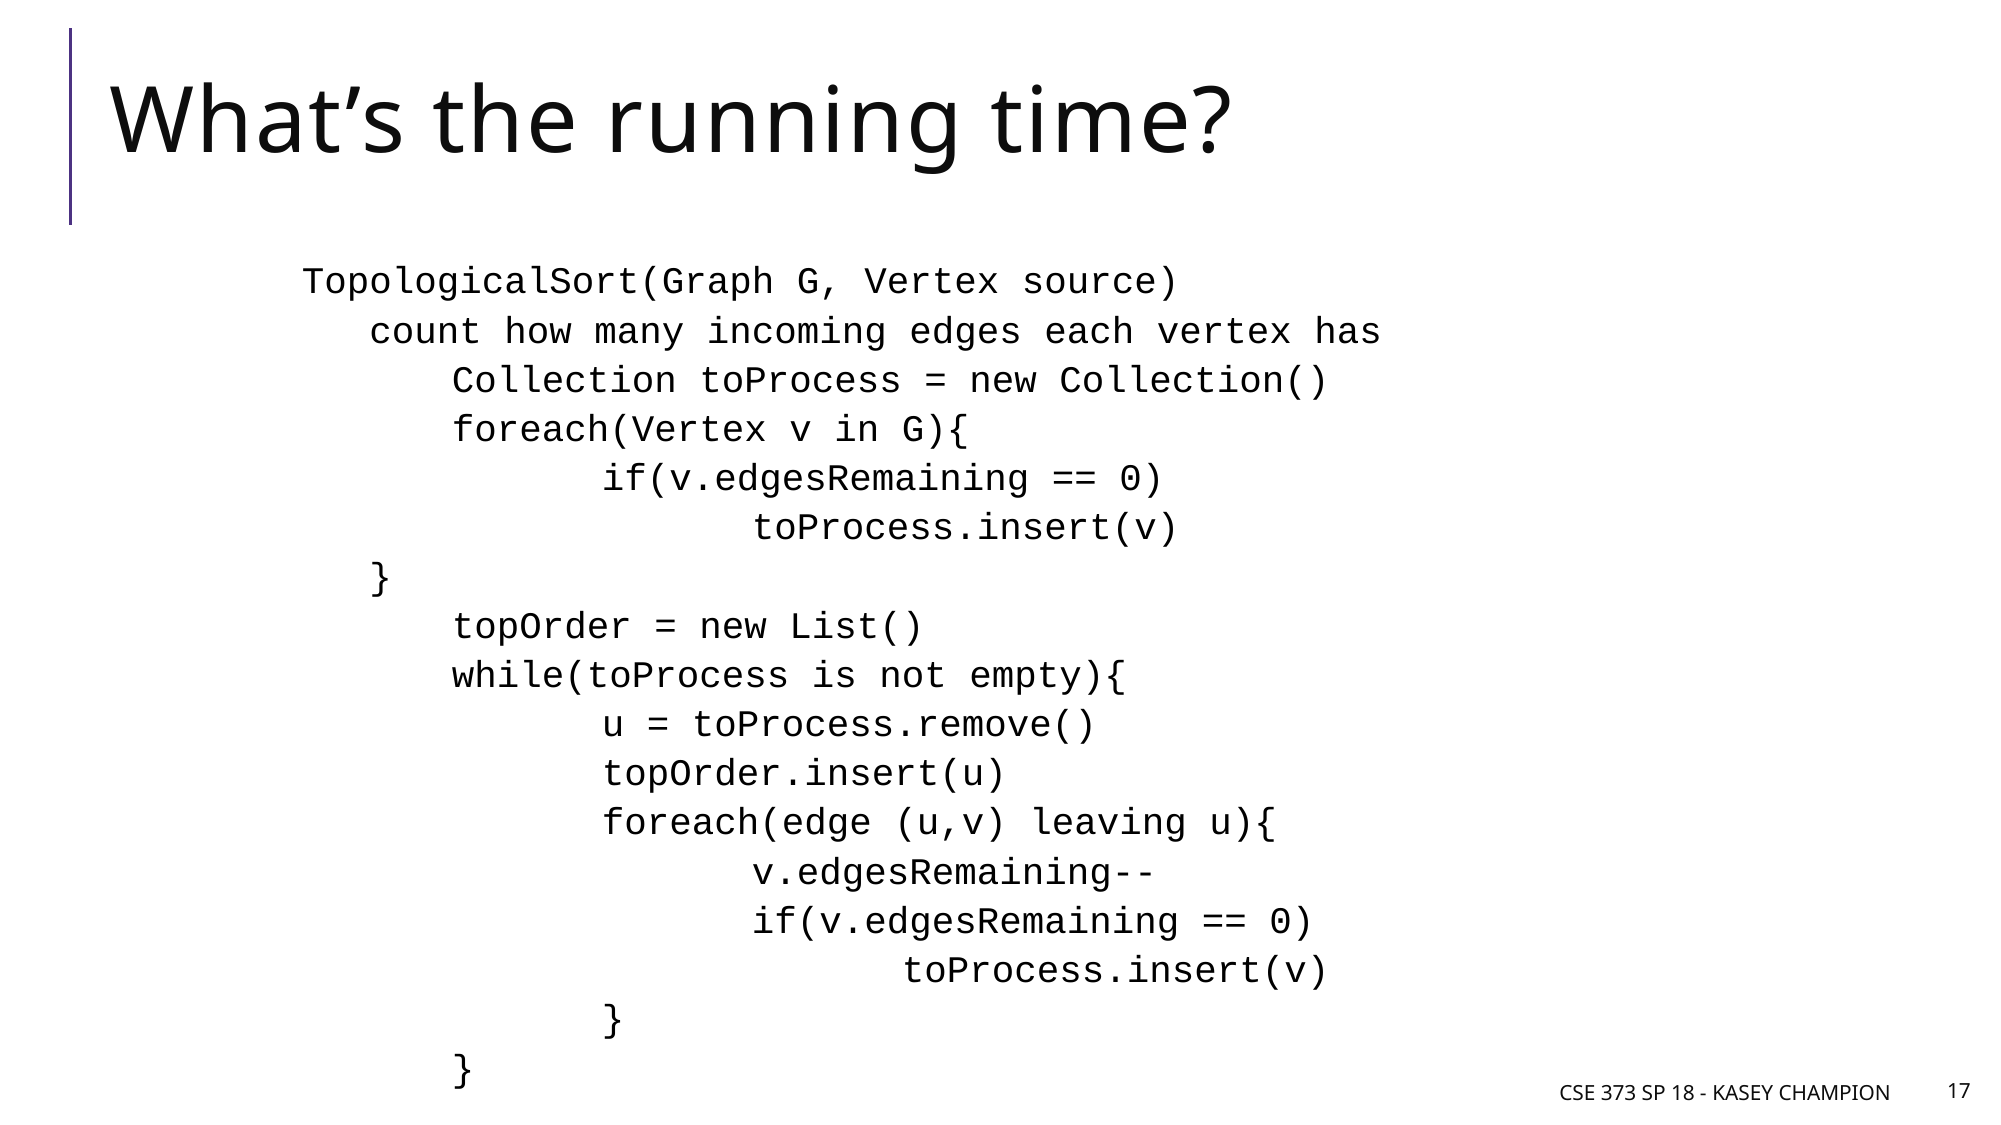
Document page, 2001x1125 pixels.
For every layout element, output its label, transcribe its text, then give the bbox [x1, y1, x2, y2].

title What’s the running time? [94, 43, 1930, 210]
slide_number 17 [1916, 1069, 1986, 1115]
footer CSE 373 SP 18 - Kasey Champion [1548, 1069, 1906, 1115]
text_box TopologicalSort(Graph G, Vertex source) count how many incoming edges each vertex has Collection toProcess = new Collection() foreach(Vertex v in G){ if(v.edgesRemaining == 0) toProcess.insert(v) } topOrder = new List() while(toProcess is not empty){ u = toProcess.remove() topOrder.insert(u) foreach(edge (u,v) leaving u){ v.edgesRemaining-- if(v.edgesRemaining == 0) toProcess.insert(v) } } [287, 249, 1548, 1125]
